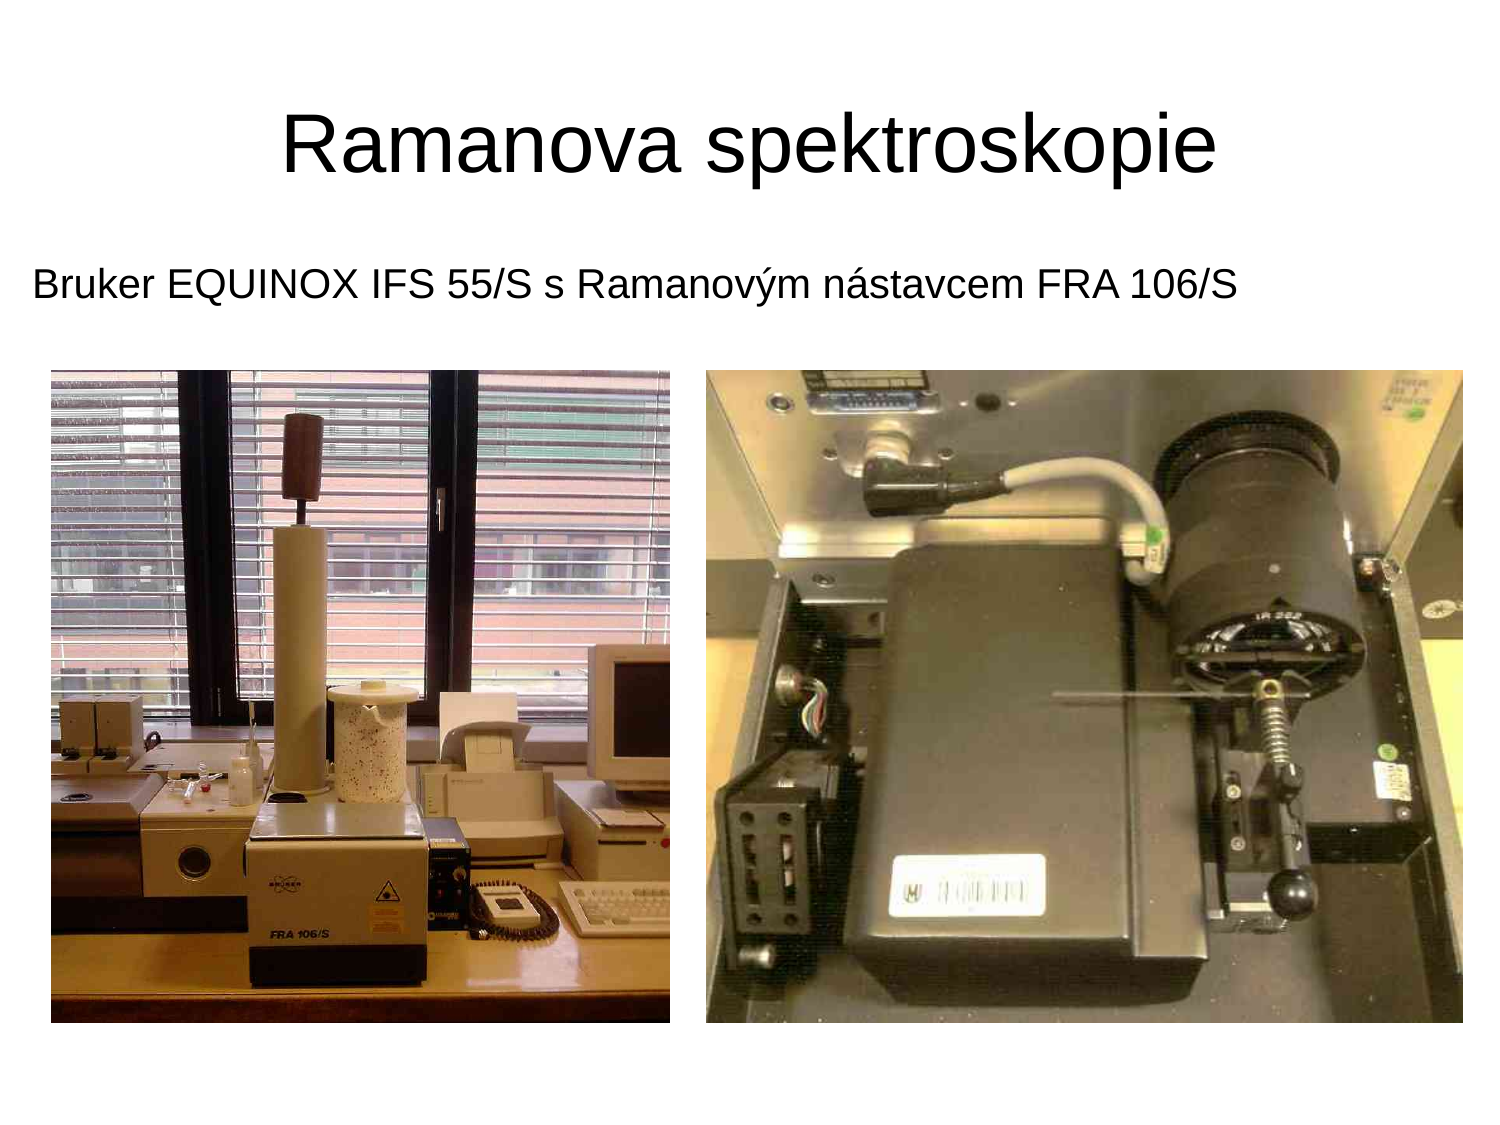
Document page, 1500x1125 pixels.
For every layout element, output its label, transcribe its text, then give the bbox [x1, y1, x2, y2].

text_box Bruker EQUINOX IFS 55/S s Ramanovým nástavcem FRA 106/S [32, 187, 1382, 376]
picture [706, 369, 1463, 1023]
picture [50, 369, 670, 1023]
text_box Ramanova spektroskopie [74, 44, 1425, 233]
